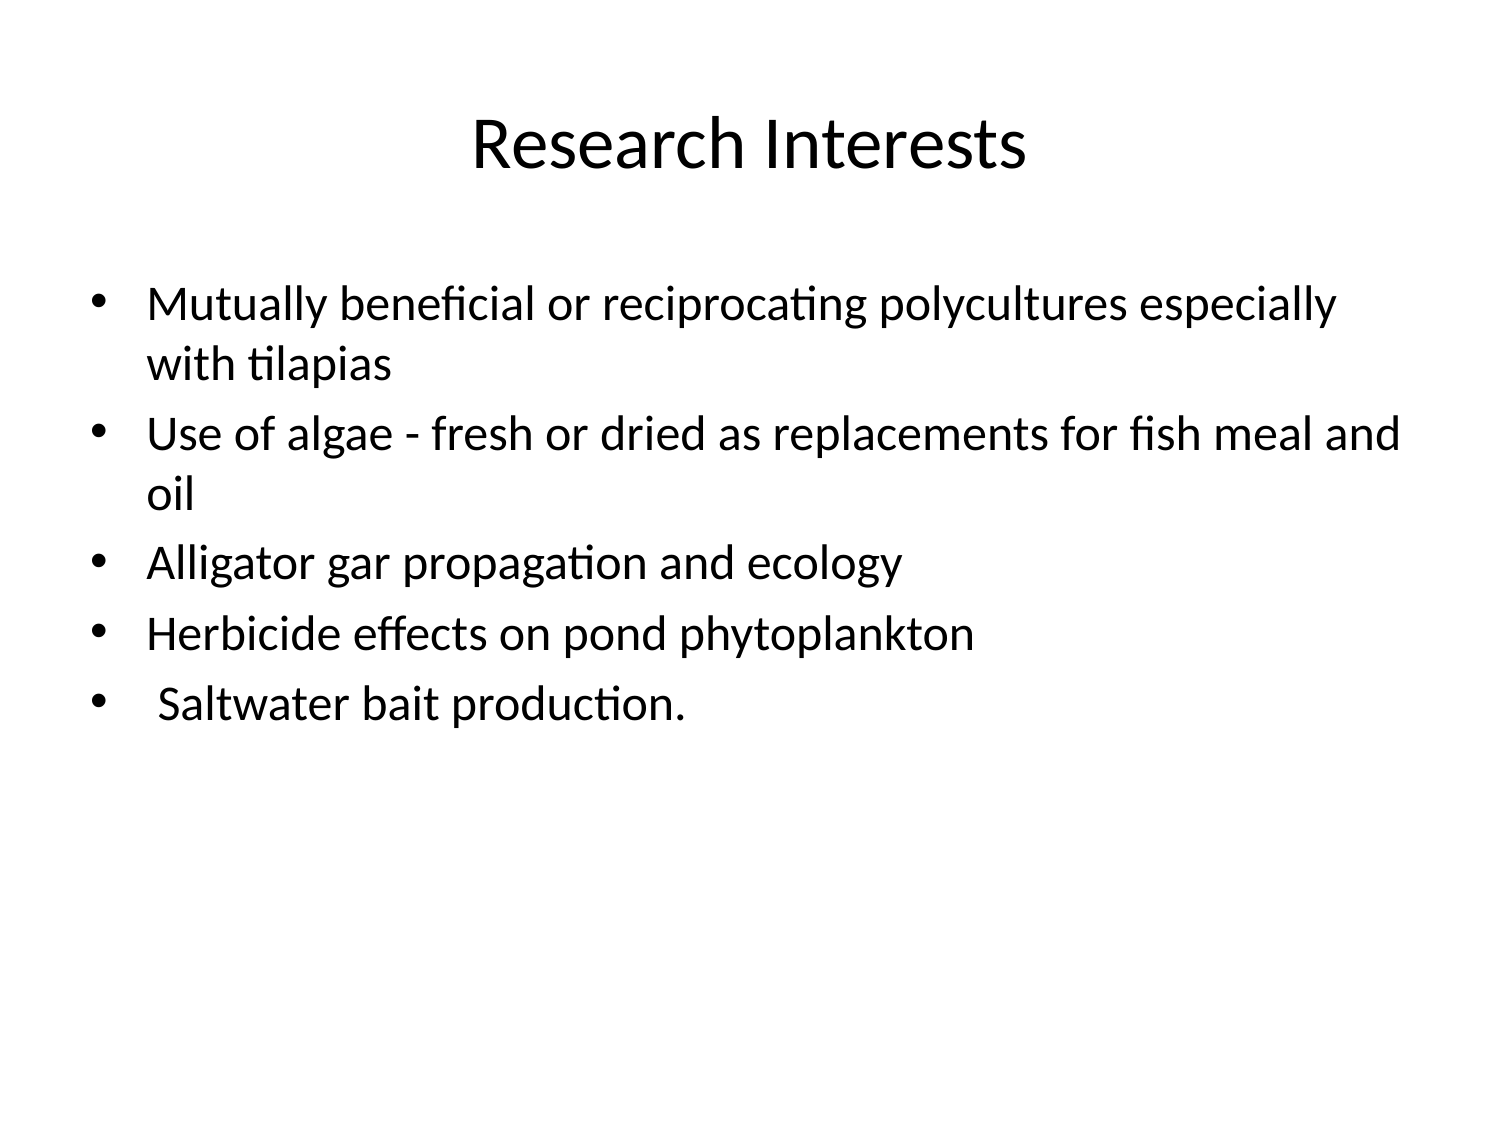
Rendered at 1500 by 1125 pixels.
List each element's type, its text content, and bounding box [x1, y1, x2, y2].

title Research Interests [75, 45, 1425, 233]
list Mutually beneficial or reciprocating polycultures especially with tilapias Use of algae - fresh or dried as replacements for fish meal and oil Alligator gar propagation and ecology Herbicide effects on pond phytoplankton Saltwater bait production. [75, 262, 1425, 1005]
